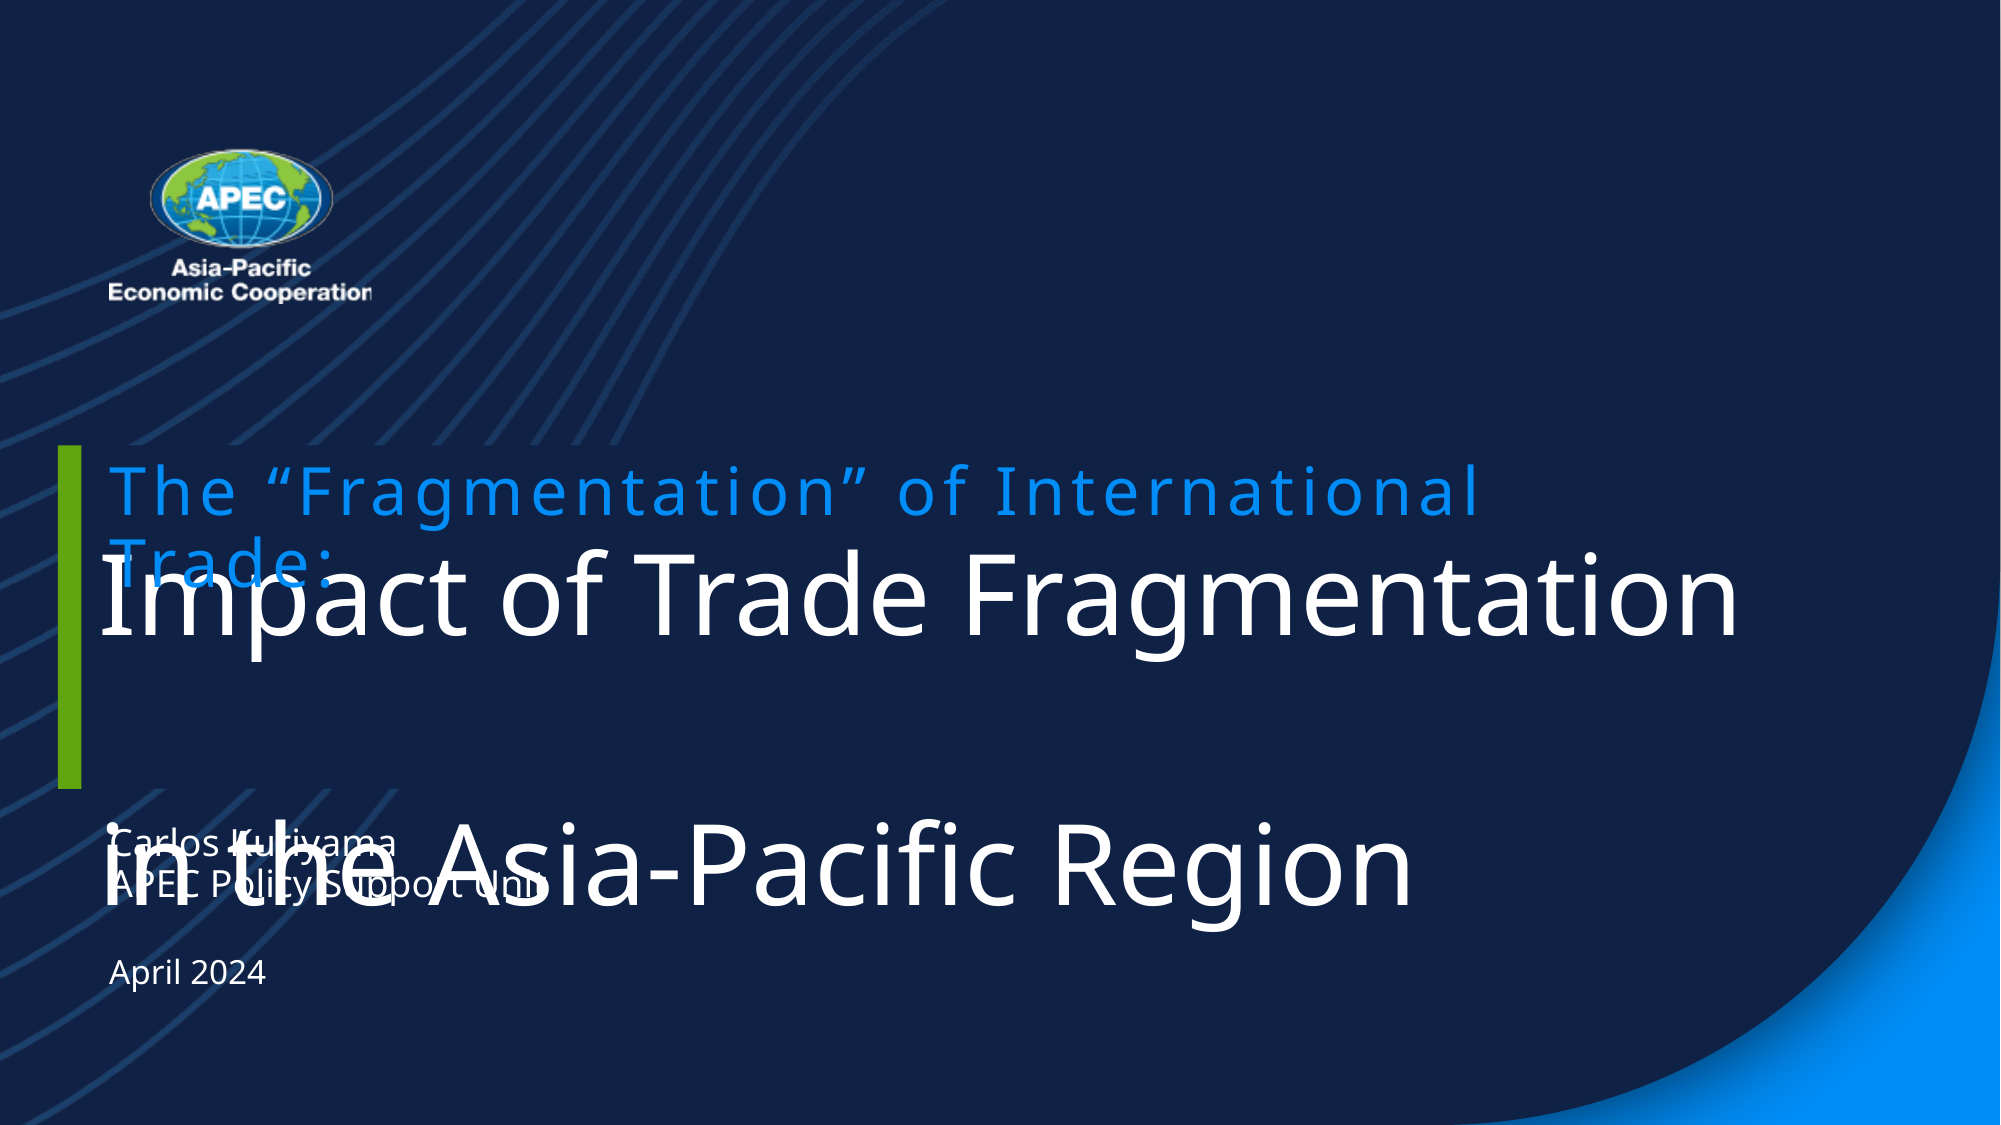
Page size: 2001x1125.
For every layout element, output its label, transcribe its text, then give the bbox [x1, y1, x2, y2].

text_box [57, 444, 82, 790]
picture [109, 122, 372, 304]
text_box April 2024 [109, 956, 1610, 1017]
title Impact of Trade Fragmentation in the Asia-Pacific Region [98, 522, 1771, 783]
text_box [82, 444, 1771, 790]
text_box Carlos Kuriyama APEC Policy Support Unit [109, 824, 1610, 941]
subtitle The “Fragmentation” of International Trade: [109, 457, 1610, 645]
